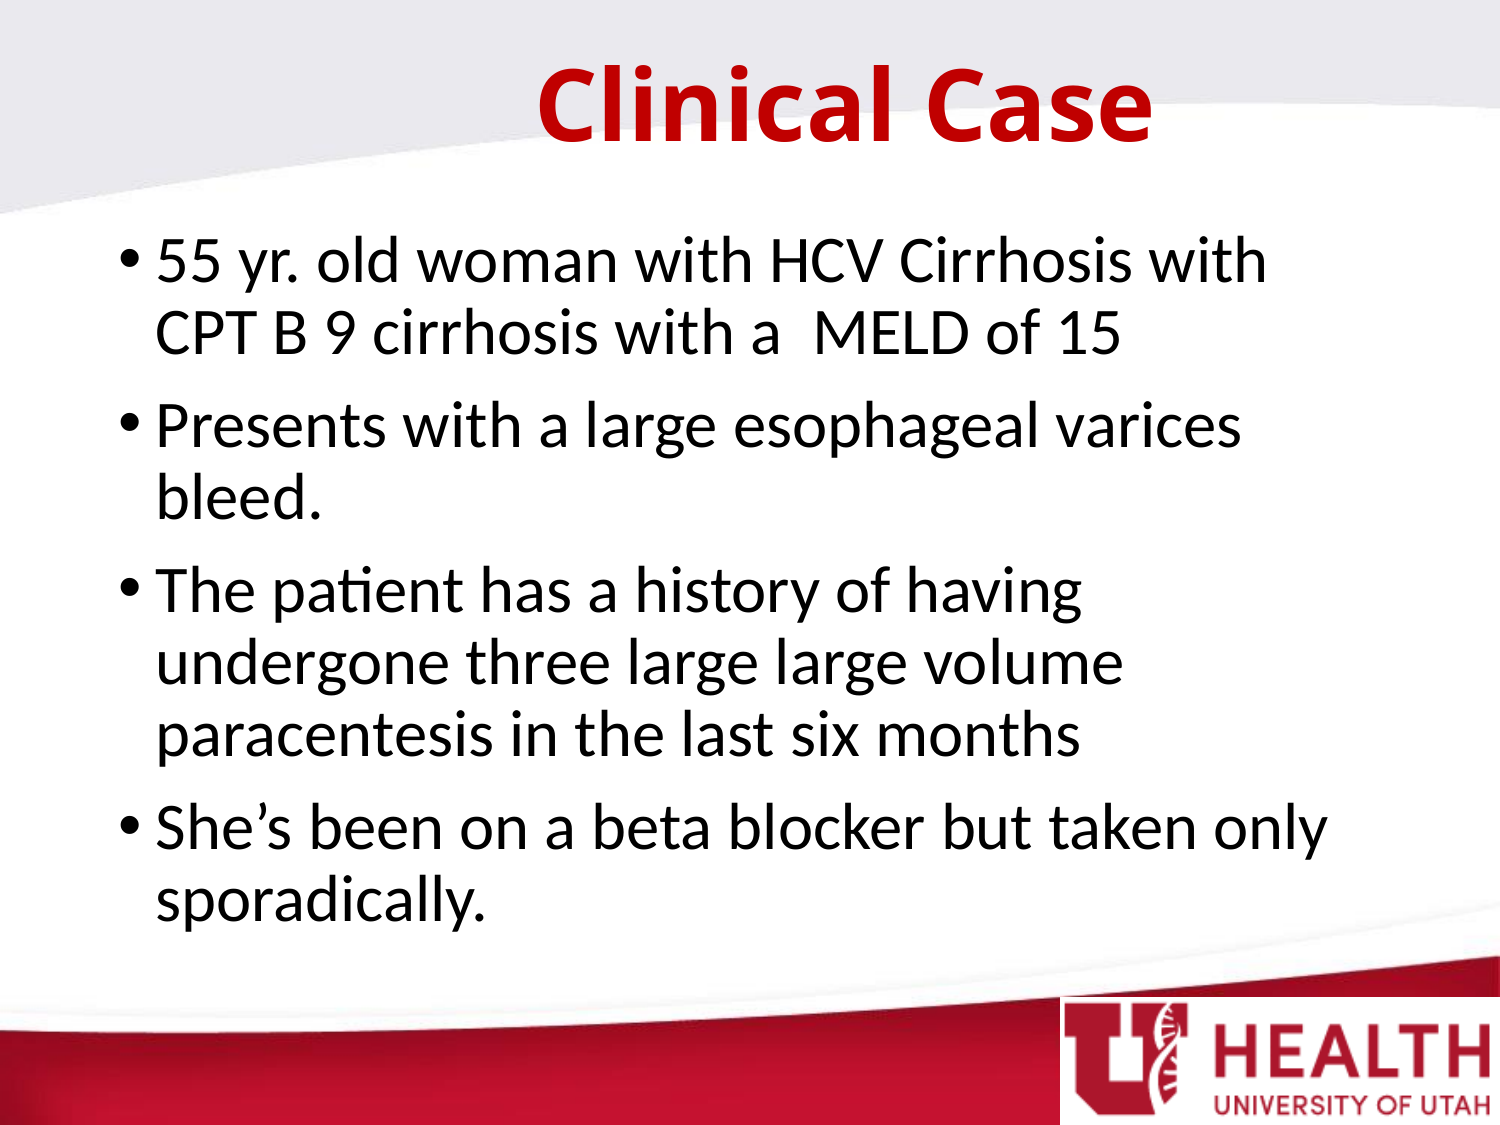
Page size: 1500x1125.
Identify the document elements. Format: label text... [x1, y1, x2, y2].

picture [0, 0, 1500, 1125]
title Clinical Case [103, 0, 1397, 217]
list 55 yr. old woman with HCV Cirrhosis with CPT B 9 cirrhosis with a MELD of 15 Presents with a large esophageal varices bleed. The patient has a history of having undergone three large large volume paracentesis in the last six months She’s been on a beta blocker but taken only sporadically. [103, 217, 1397, 974]
